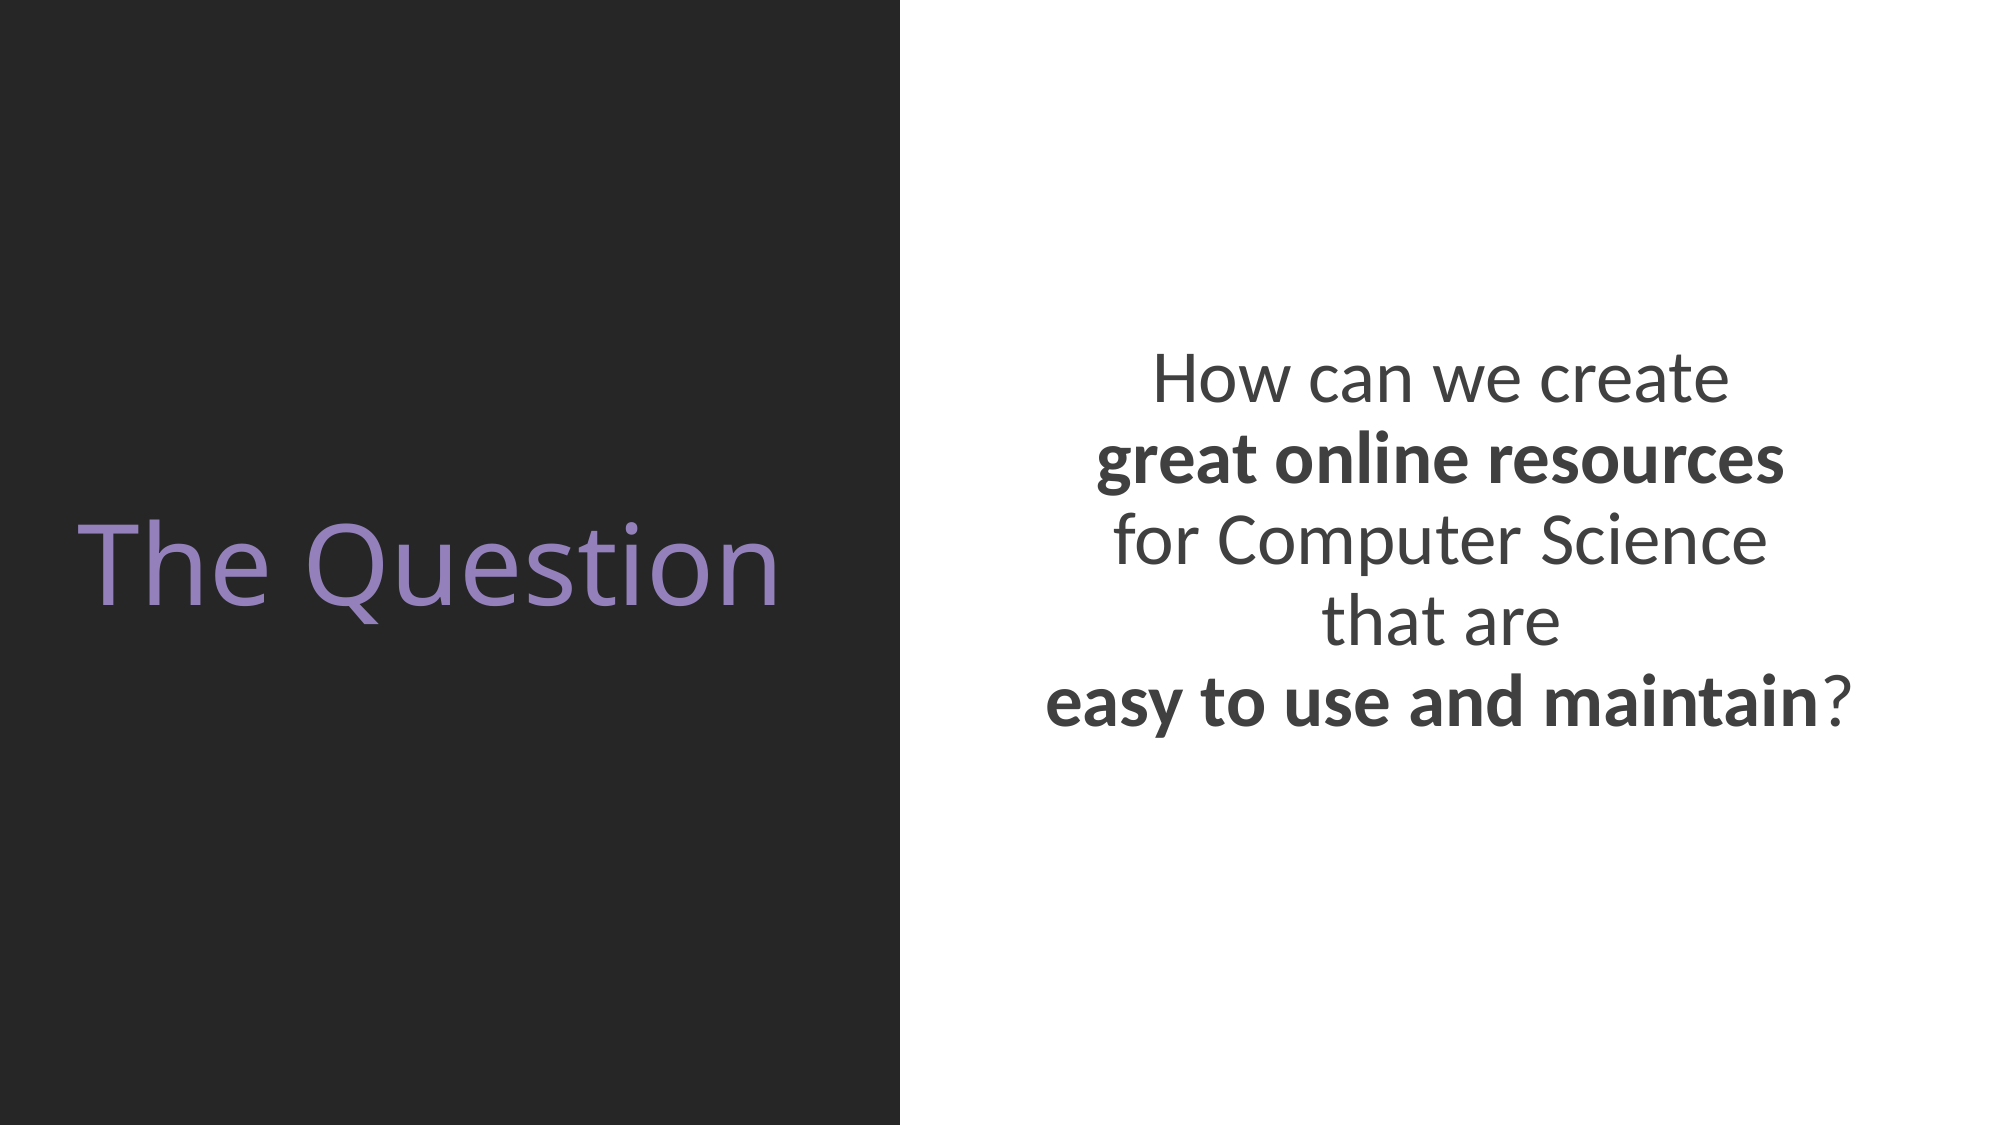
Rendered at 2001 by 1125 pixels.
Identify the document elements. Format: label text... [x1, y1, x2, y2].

list How can we create great online resources for Computer Science that are easy to use and maintain? [900, 330, 2000, 795]
title The Question [0, 487, 863, 638]
text_box [899, 0, 2000, 1125]
